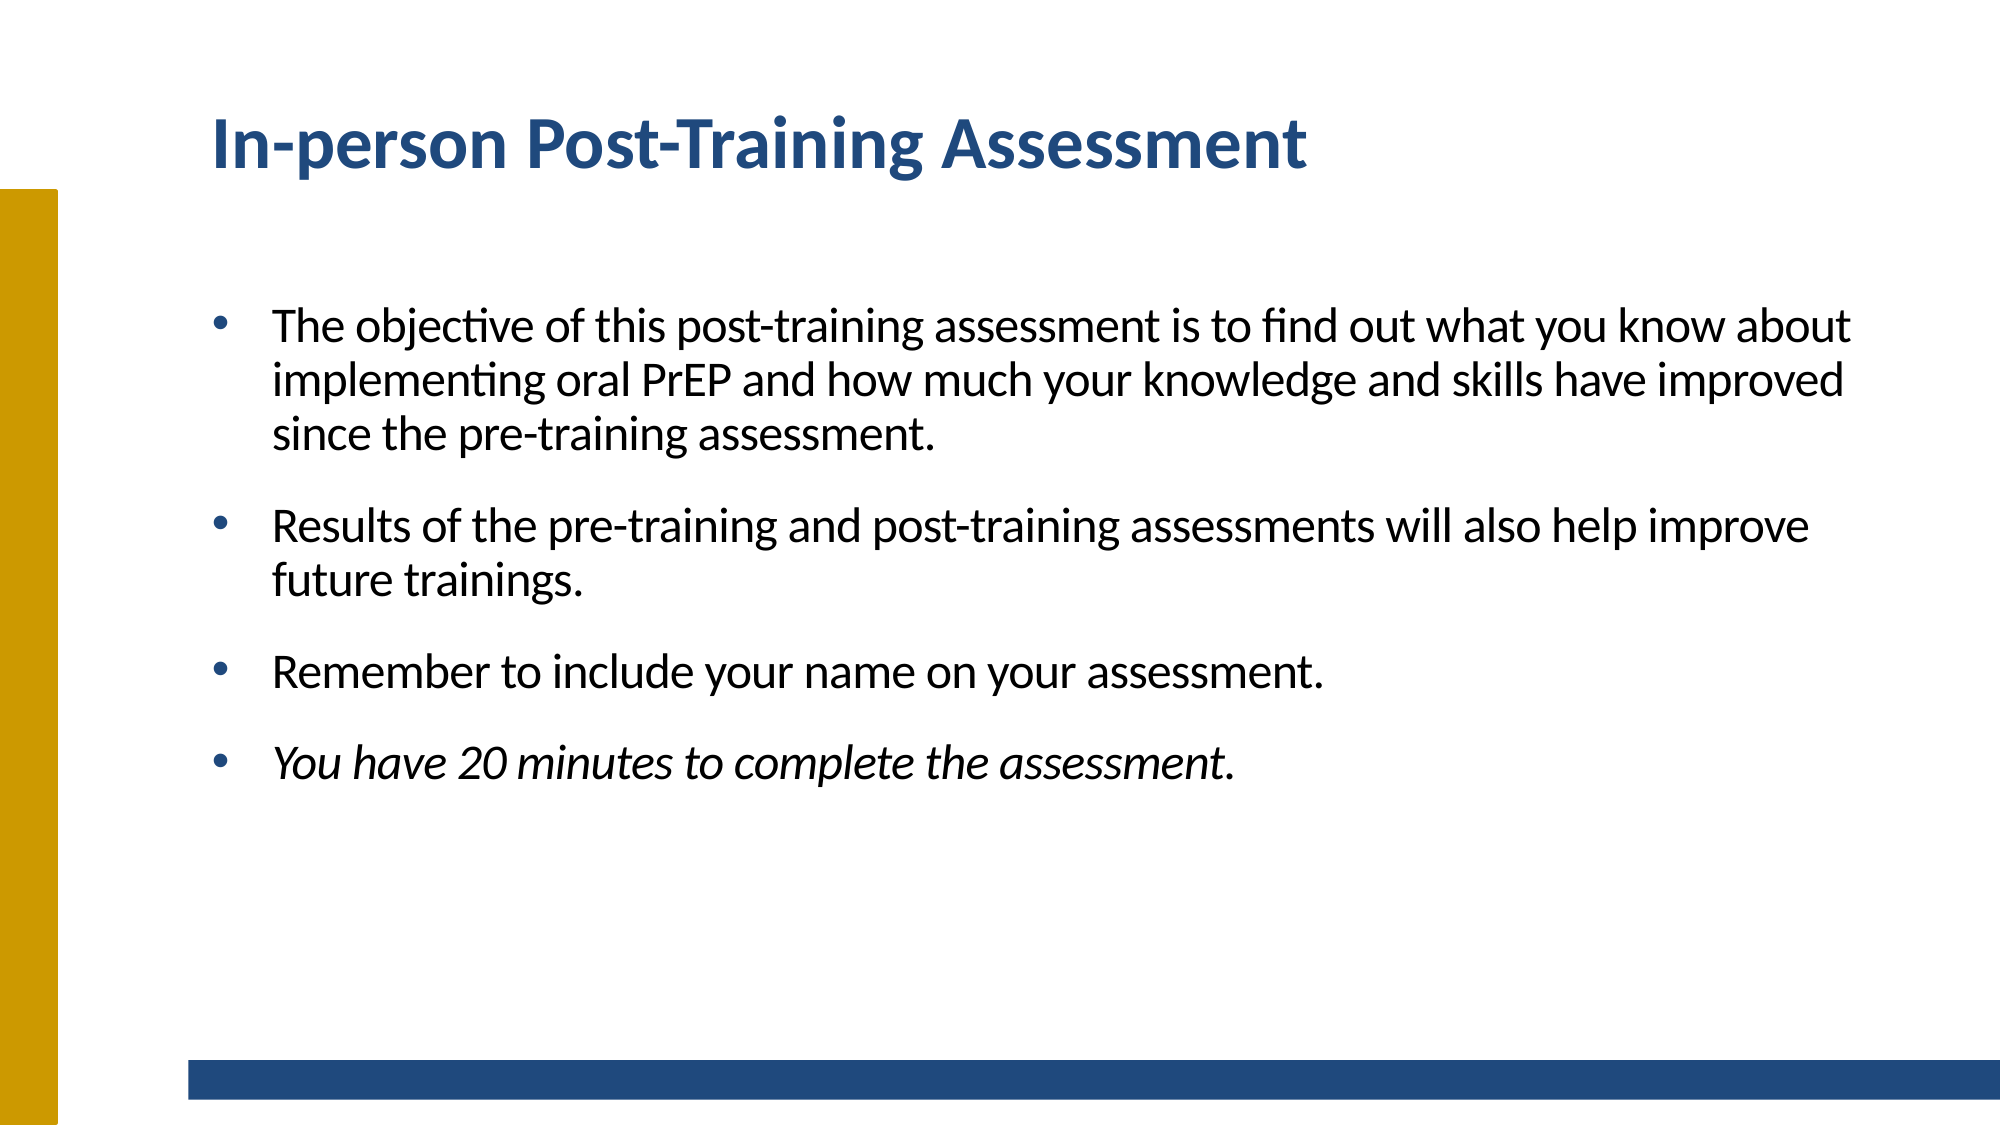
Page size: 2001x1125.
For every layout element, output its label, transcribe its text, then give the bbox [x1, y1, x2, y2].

list The objective of this post-training assessment is to find out what you know about implementing oral PrEP and how much your knowledge and skills have improved since the pre-training assessment. Results of the pre-training and post-training assessments will also help improve future trainings. Remember to include your name on your assessment. You have 20 minutes to complete the assessment. [196, 290, 1900, 1005]
title In-person Post-Training Assessment [196, 45, 1900, 233]
